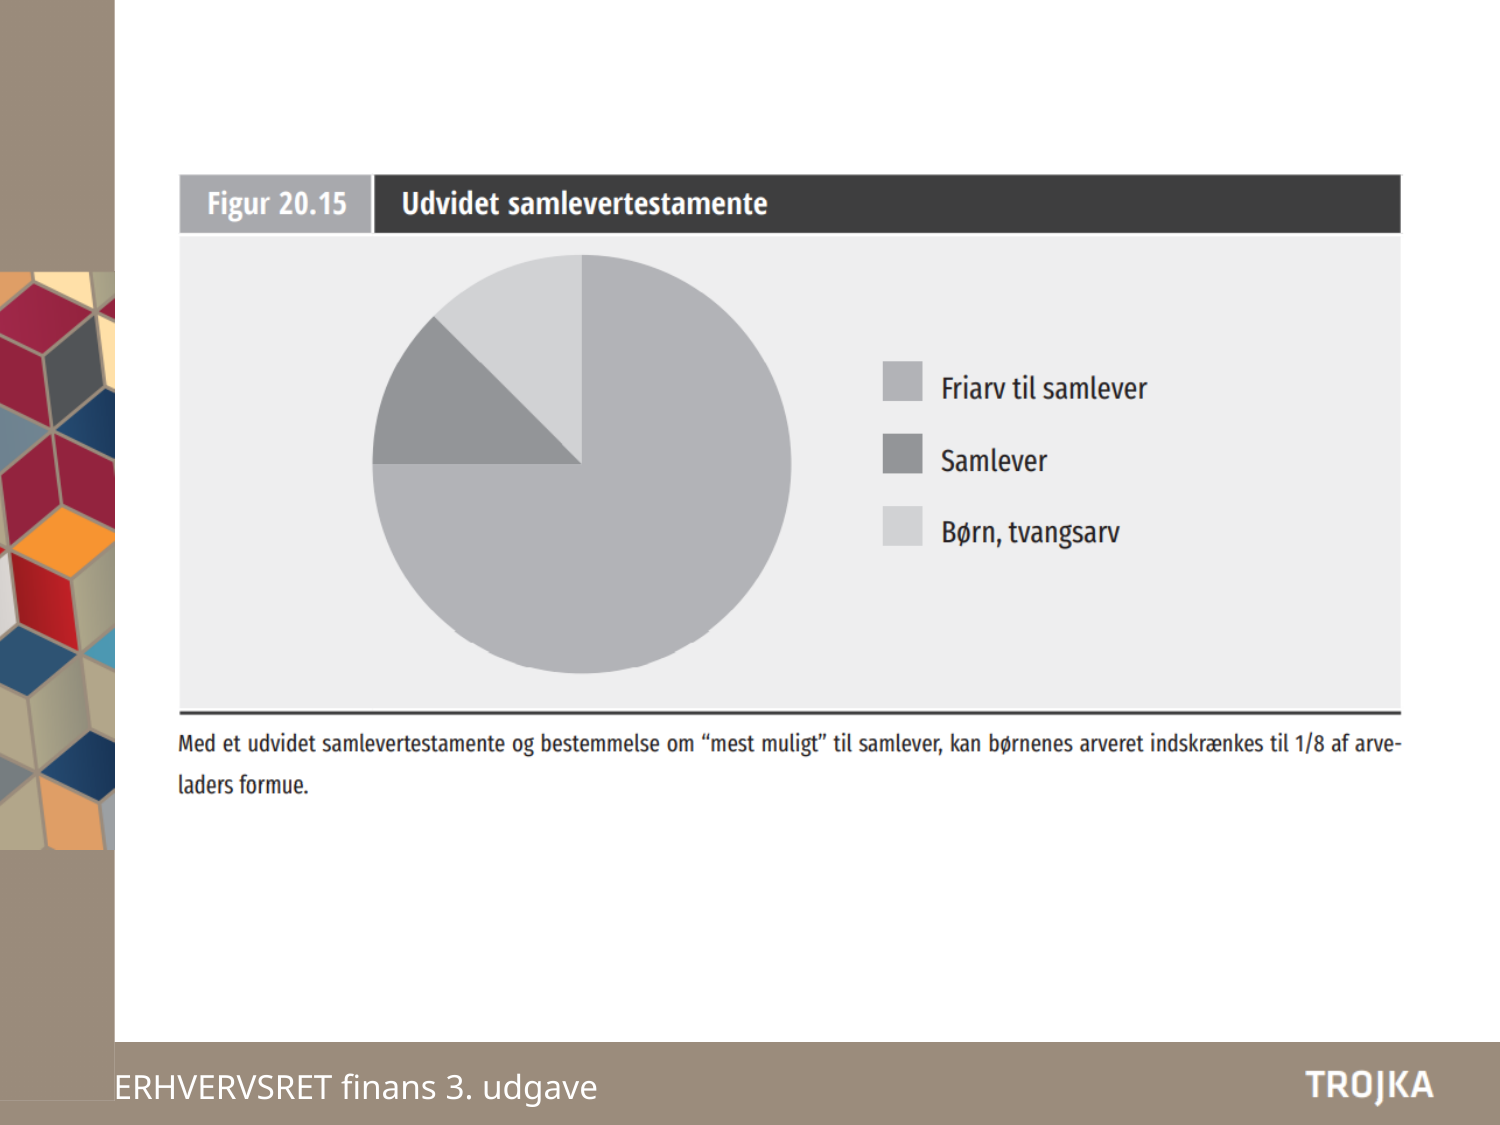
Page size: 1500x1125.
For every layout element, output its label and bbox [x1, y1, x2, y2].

picture [0, 0, 115, 1100]
picture [0, 1042, 1500, 1125]
picture [176, 171, 1409, 804]
